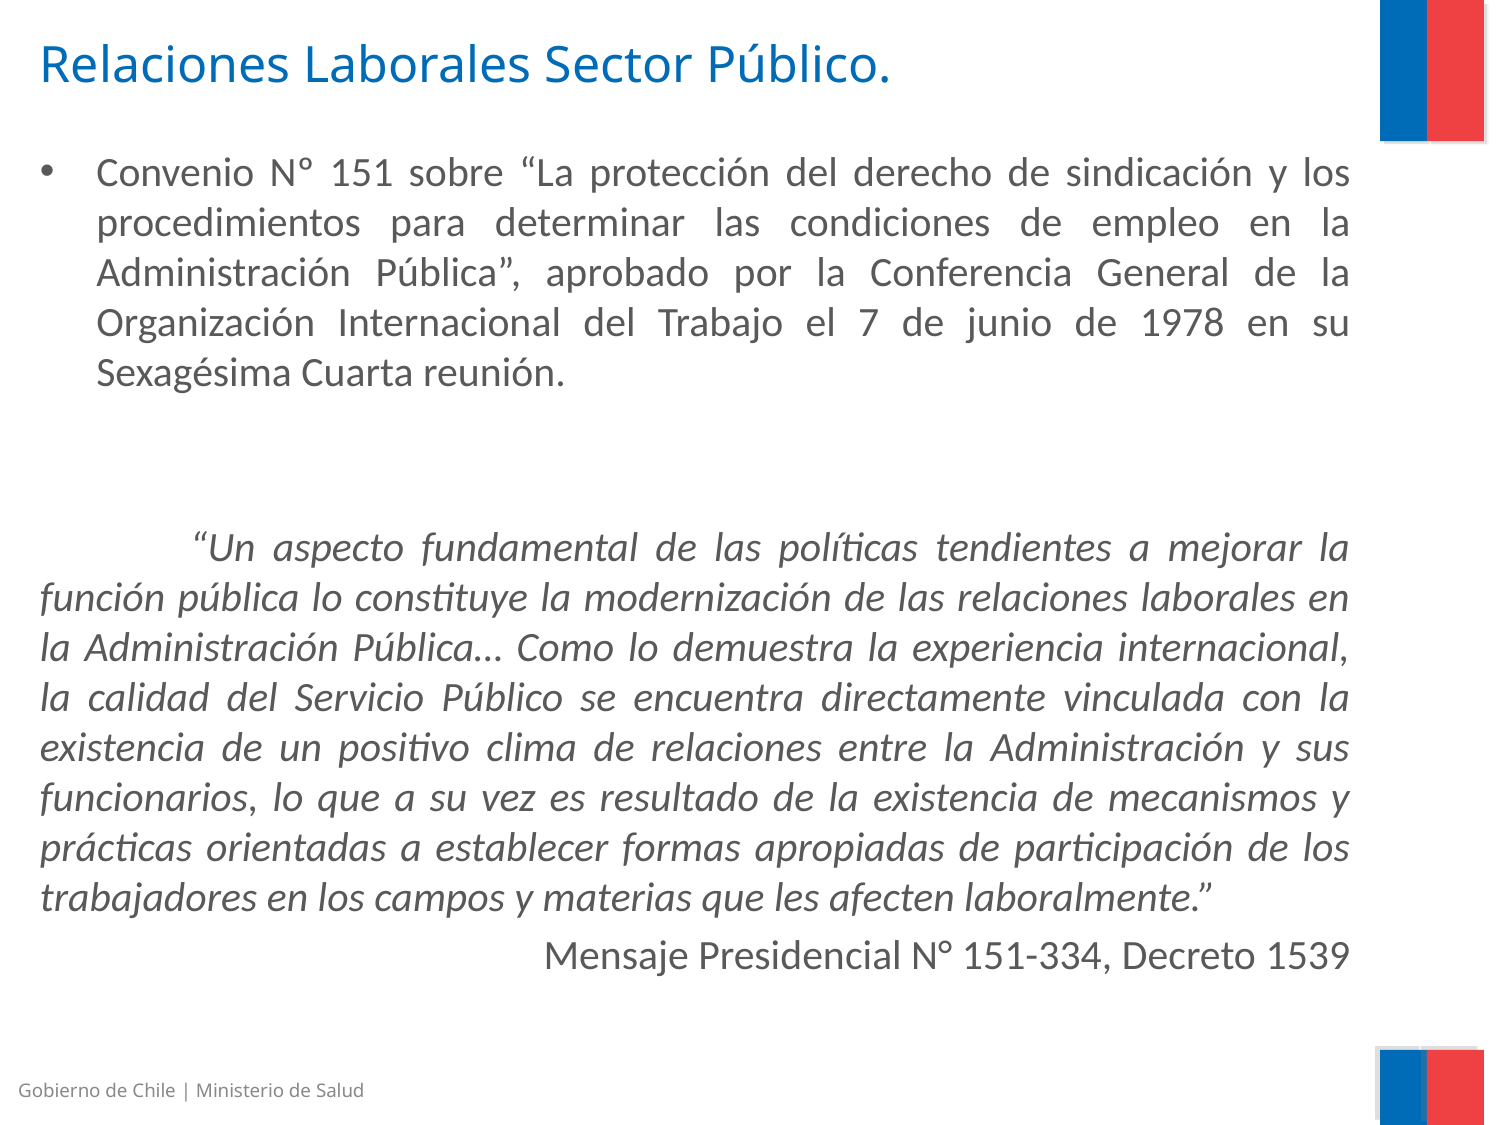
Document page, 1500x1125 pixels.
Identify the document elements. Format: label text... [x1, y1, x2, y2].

list Convenio Nº 151 sobre “La protección del derecho de sindicación y los procedimientos para determinar las condiciones de empleo en la Administración Pública”, aprobado por la Conferencia General de la Organización Internacional del Trabajo el 7 de junio de 1978 en su Sexagésima Cuarta reunión. “Un aspecto fundamental de las políticas tendientes a mejorar la función pública lo constituye la modernización de las relaciones laborales en la Administración Pública… Como lo demuestra la experiencia internacional, la calidad del Servicio Público se encuentra directamente vinculada con la existencia de un positivo clima de relaciones entre la Administración y sus funcionarios, lo que a su vez es resultado de la existencia de mecanismos y prácticas orientadas a establecer formas apropiadas de participación de los trabajadores en los campos y materias que les afecten laboralmente.” Mensaje Presidencial N° 151-334, Decreto 1539 [24, 137, 1367, 1047]
footer Gobierno de Chile | Ministerio de Salud [3, 1070, 479, 1112]
title Relaciones Laborales Sector Público. [24, 24, 1365, 137]
